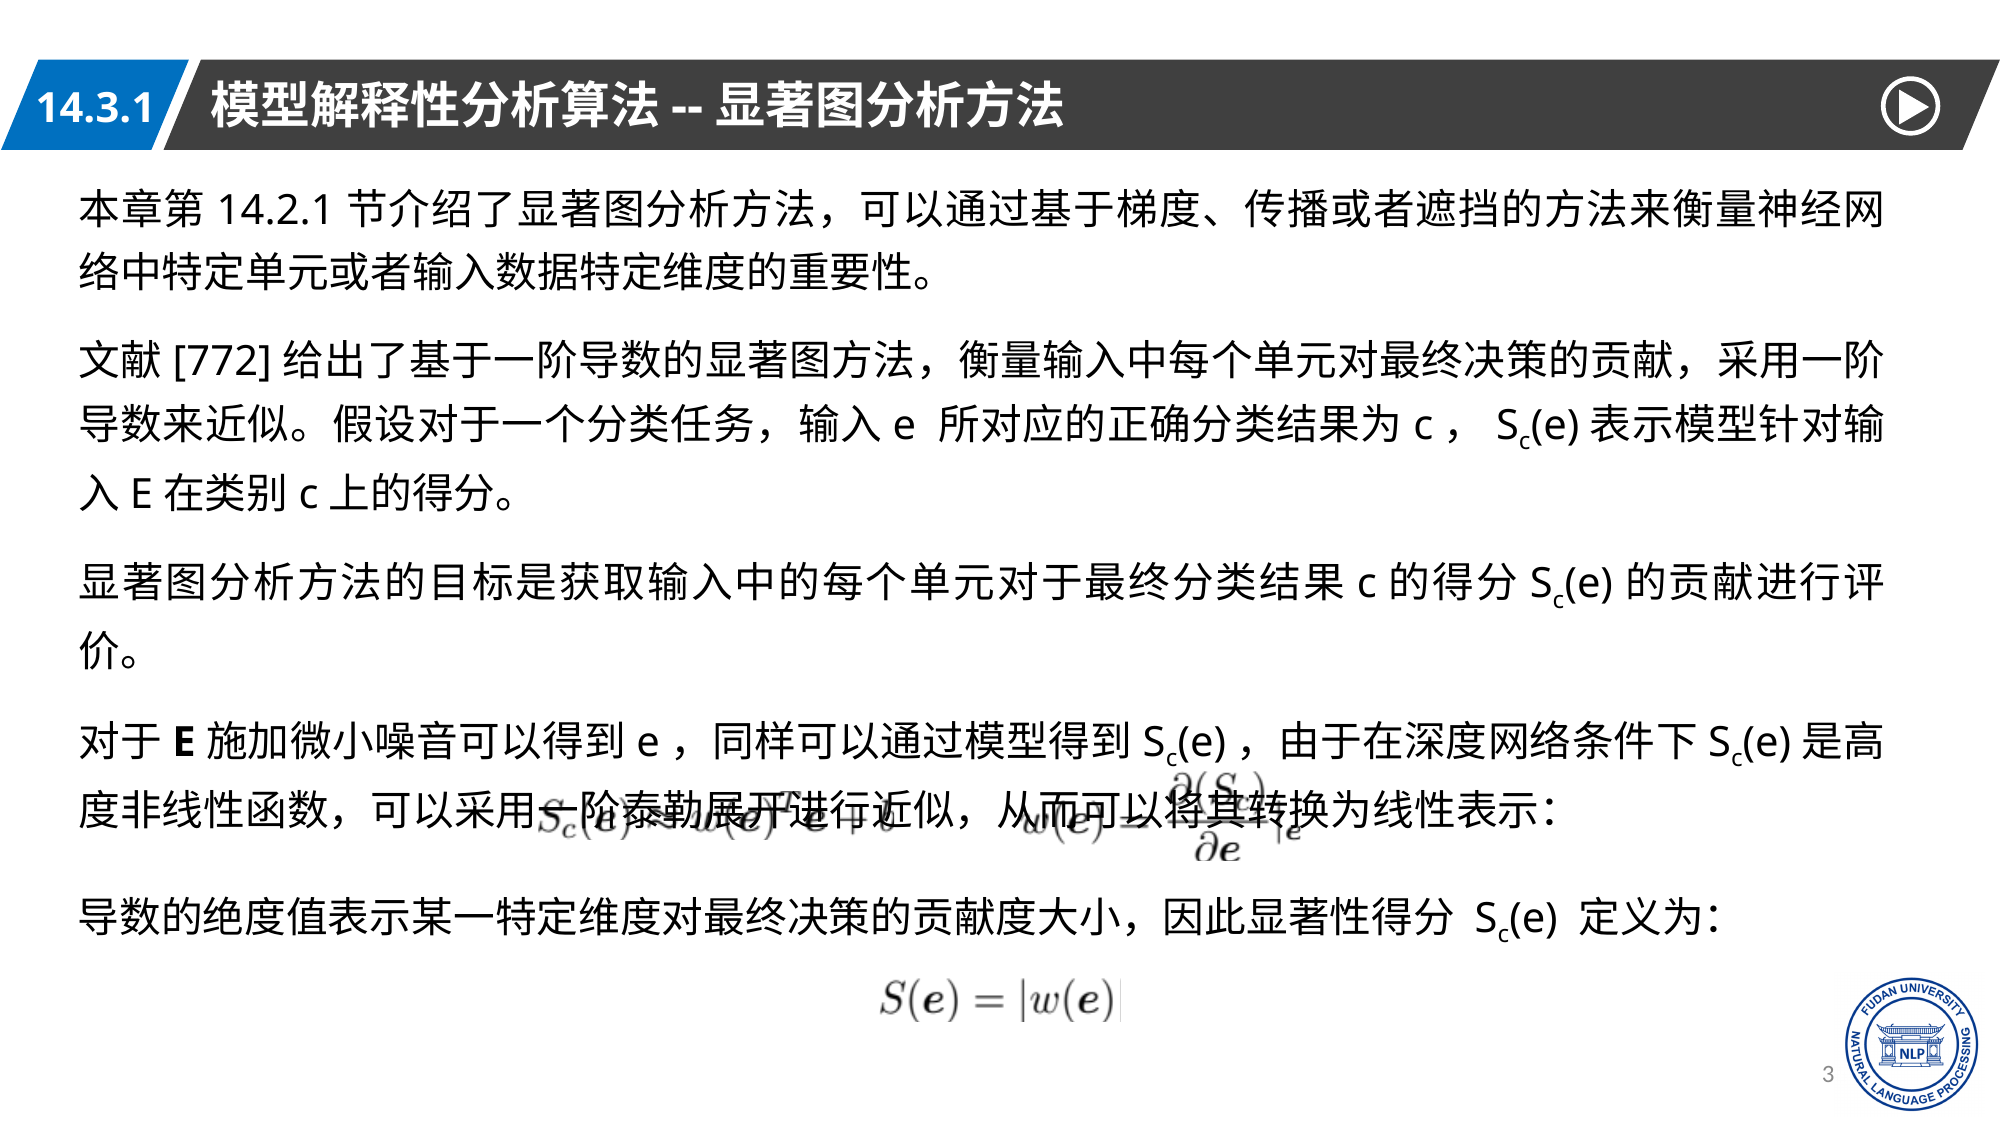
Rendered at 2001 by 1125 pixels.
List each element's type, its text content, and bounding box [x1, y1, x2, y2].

text_box 14.3.1 [15, 73, 177, 138]
picture [878, 977, 1121, 1022]
slide_number 36 [1412, 1042, 1863, 1103]
text_box 导数的绝度值表示某一特定维度对最终决策的贡献度大小，因此显著性得分 Sc(e) 定义为： [62, 869, 1884, 955]
picture [1834, 972, 1985, 1117]
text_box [1883, 78, 1939, 134]
text_box 本章第14.2.1节介绍了显著图分析方法，可以通过基于梯度、传播或者遮挡的方法来衡量神经网络中特定单元或者输入数据特定维度的重要性。 文献[772]给出了基于一阶导数的显著图方法，衡量输入中每个单元对最终决策的贡献，采用一阶导数来近似。假设对于一个分类任务，输入e 所对应的正确分类结果为c，Sc(e)表示模型针对输入E在类别c上的得分。 显著图分析方法的目标是获取输入中的每个单元对于最终分类结果c的得分Sc(e)的贡献进行评价。 对于E施加微小噪音可以得到e，同样可以通过模型得到Sc(e)，由于在深度网络条件下Sc(e)是高度非线性函数，可以采用一阶泰勒展开进行近似，从而可以将其转换为线性表示： [63, 163, 1900, 842]
text_box [32, 59, 189, 89]
picture [1018, 770, 1301, 861]
text_box [1, 116, 157, 150]
text_box 模型解释性分析算法--显著图分析方法 [195, 66, 1081, 142]
text_box [163, 59, 2000, 150]
picture [537, 791, 895, 840]
